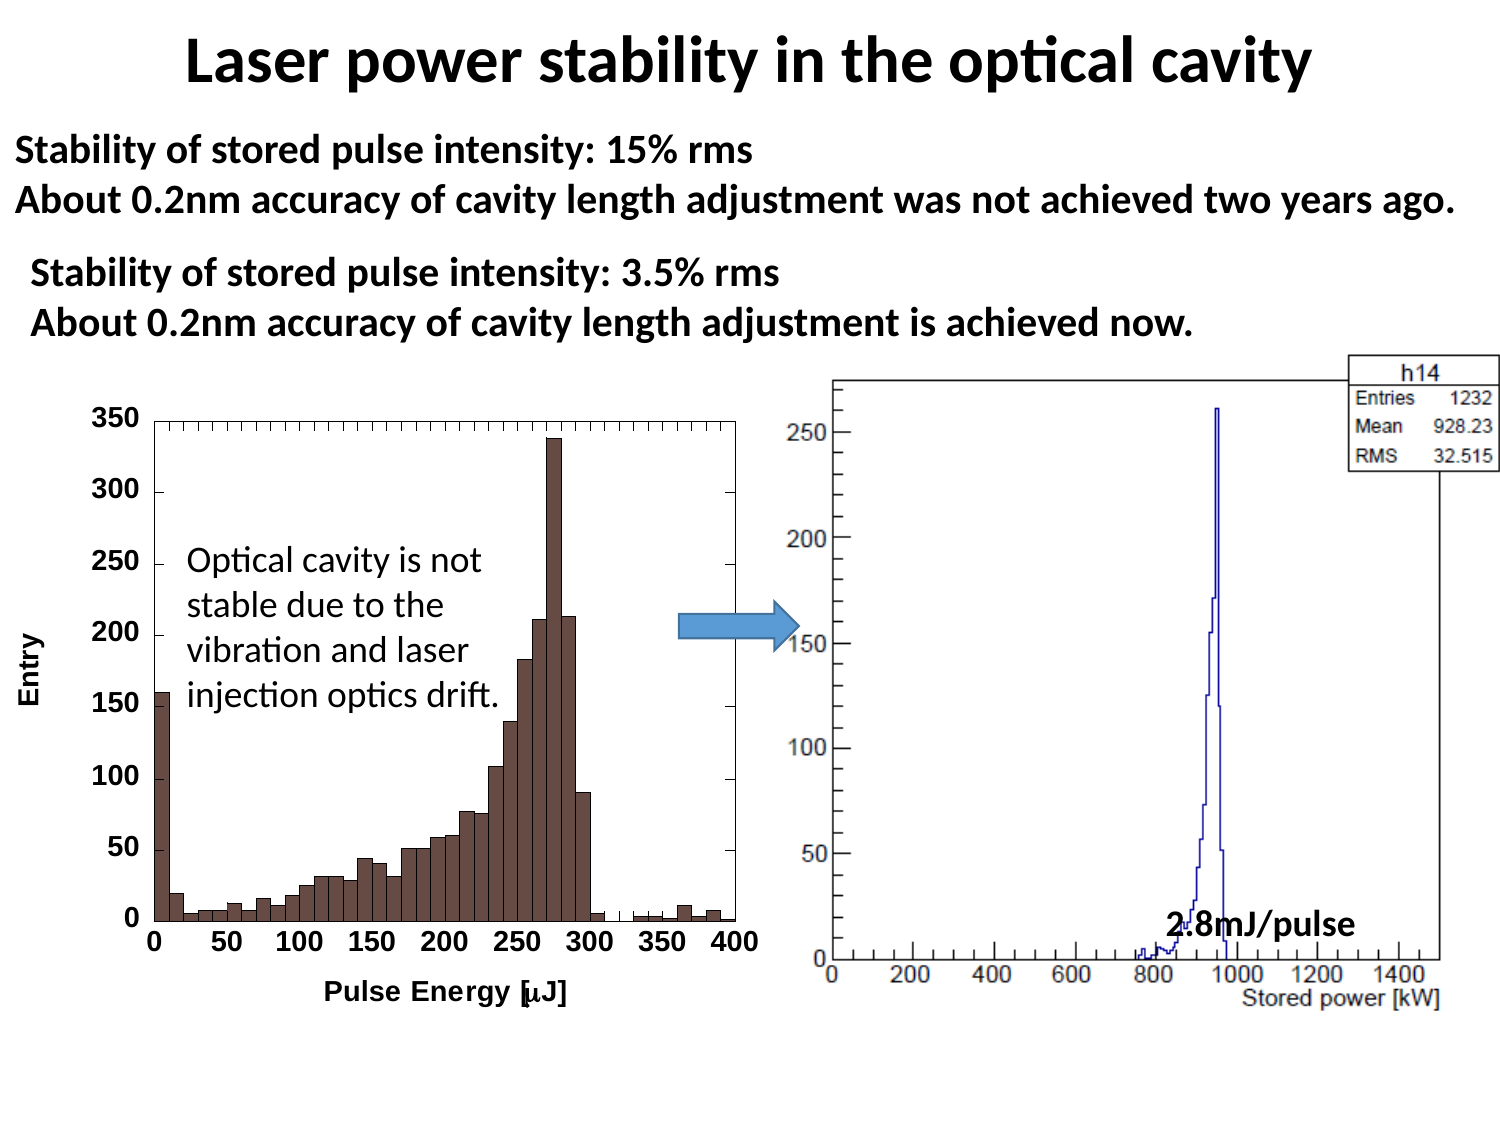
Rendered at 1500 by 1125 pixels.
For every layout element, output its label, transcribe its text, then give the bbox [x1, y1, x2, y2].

text_box Stability of stored pulse intensity: 15% rms About 0.2nm accuracy of cavity length adjustment was not achieved two years ago. [0, 114, 1500, 230]
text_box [4, 393, 765, 1018]
picture [765, 347, 1500, 1034]
text_box Stability of stored pulse intensity: 3.5% rms About 0.2nm accuracy of cavity length adjustment is achieved now. [15, 237, 1457, 353]
text_box Laser power stability in the optical cavity [74, 0, 1425, 114]
